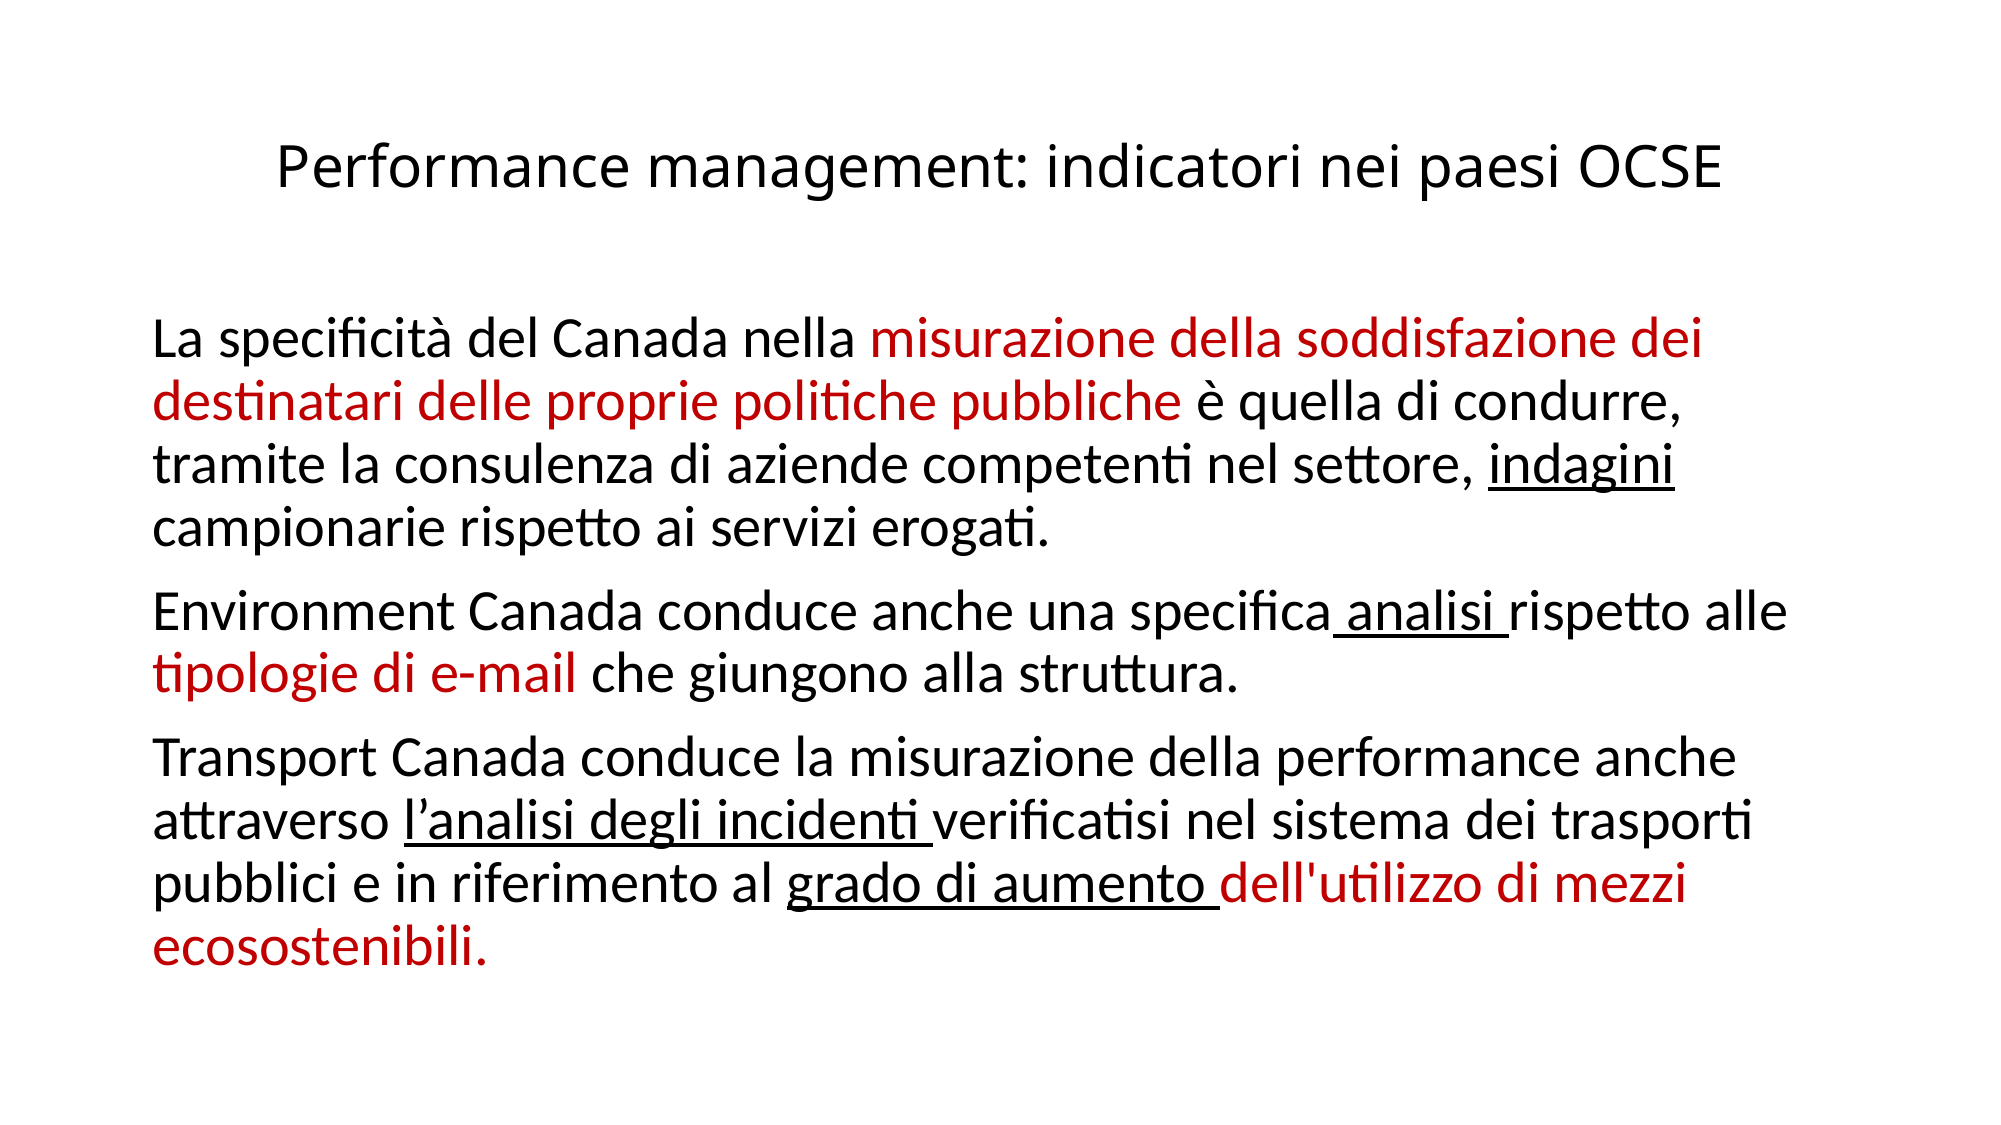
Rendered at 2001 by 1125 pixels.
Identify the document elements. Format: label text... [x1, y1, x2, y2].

title Performance management: indicatori nei paesi OCSE [137, 59, 1863, 278]
list La specificità del Canada nella misurazione della soddisfazione dei destinatari delle proprie politiche pubbliche è quella di condurre, tramite la consulenza di aziende competenti nel settore, indagini campionarie rispetto ai servizi erogati. Environment Canada conduce anche una specifica analisi rispetto alle tipologie di e-mail che giungono alla struttura. Transport Canada conduce la misurazione della performance anche attraverso l’analisi degli incidenti verificatisi nel sistema dei trasporti pubblici e in riferimento al grado di aumento dell'utilizzo di mezzi ecosostenibili. [137, 299, 1863, 1014]
